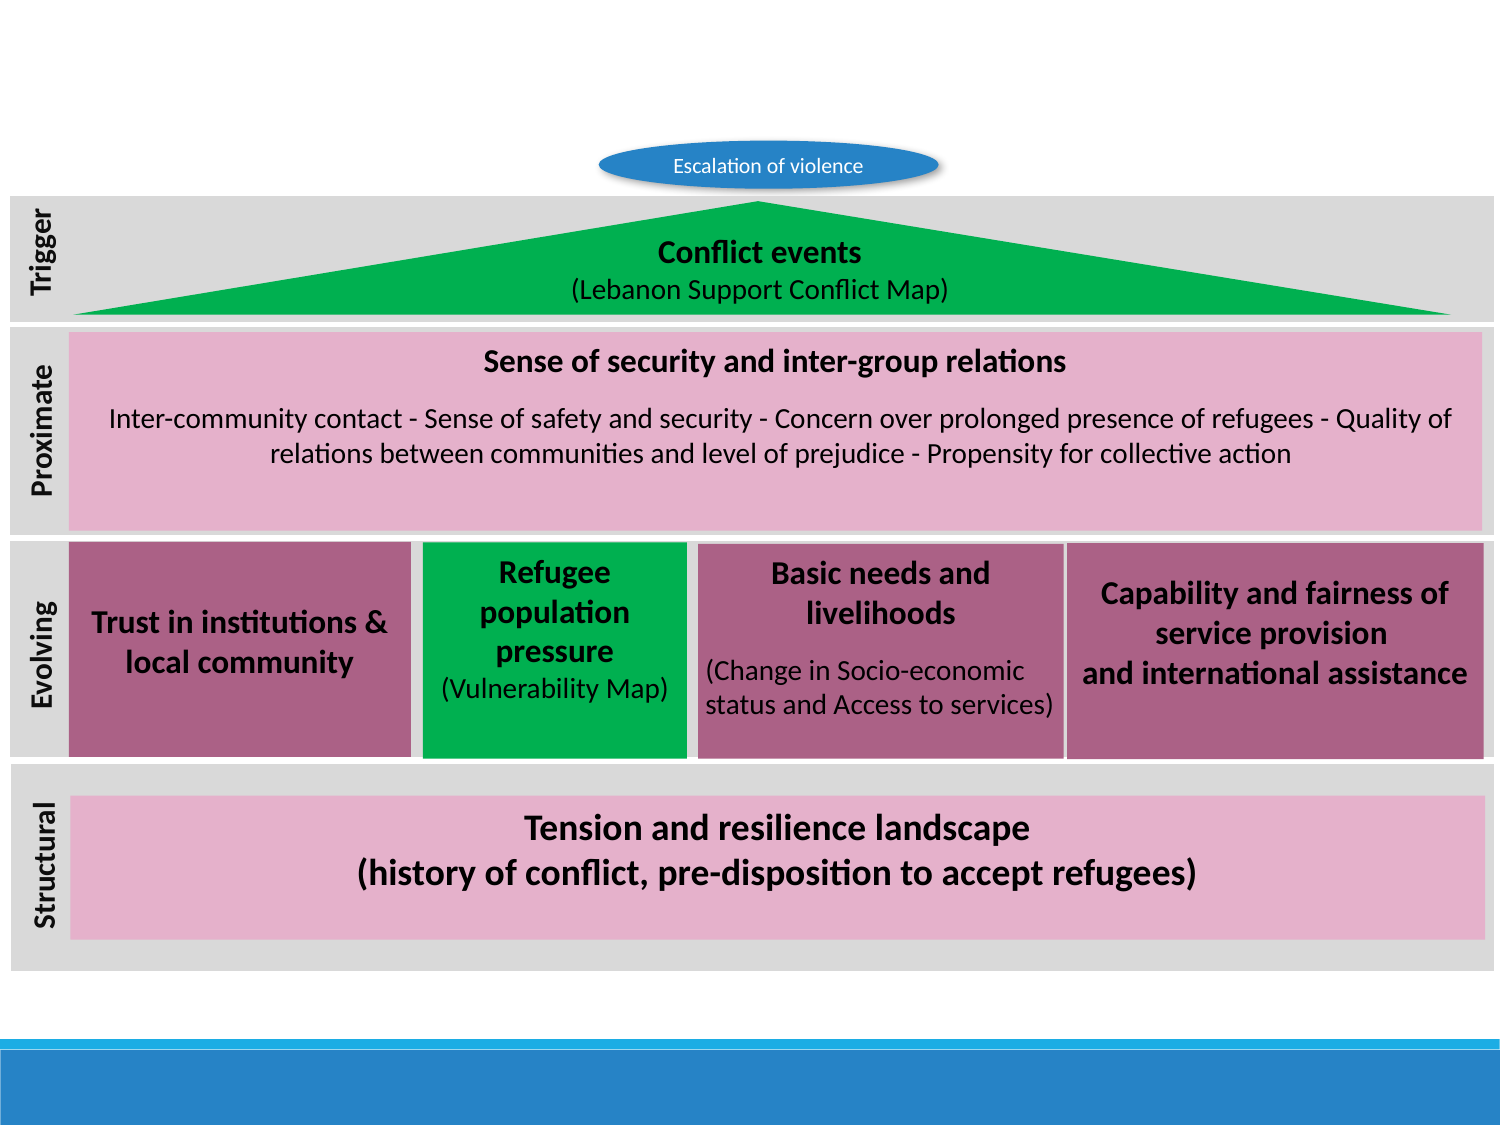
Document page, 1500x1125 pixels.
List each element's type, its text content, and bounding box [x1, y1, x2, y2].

text_box Refugee population pressure (Vulnerability Map) [422, 541, 688, 760]
text_box Capability and fairness of service provision and international assistance [1066, 542, 1485, 760]
text_box Trust in institutions & local community [68, 541, 412, 758]
text_box Proximate [13, 347, 66, 514]
text_box [9, 539, 1496, 759]
text_box Conflict events (Lebanon Support Conflict Map) [73, 201, 1452, 315]
text_box Basic needs and livelihoods (Change in Socio-economic status and Access to services) [697, 543, 1065, 760]
text_box Tension and resilience landscape (history of conflict, pre-disposition to accept refugees) [70, 795, 1486, 940]
text_box Structural [16, 783, 69, 949]
text_box [65, 195, 1496, 323]
text_box Trigger [12, 166, 65, 338]
text_box Escalation of violence [597, 139, 940, 191]
text_box Evolving [13, 567, 66, 745]
text_box [9, 326, 1496, 537]
text_box [10, 762, 1496, 972]
text_box Sense of security and inter-group relations Inter-community contact - Sense of safety and security - Concern over prolonged presence of refugees - Quality of relations between communities and level of prejudice - Propensity for collective action [68, 332, 1483, 531]
